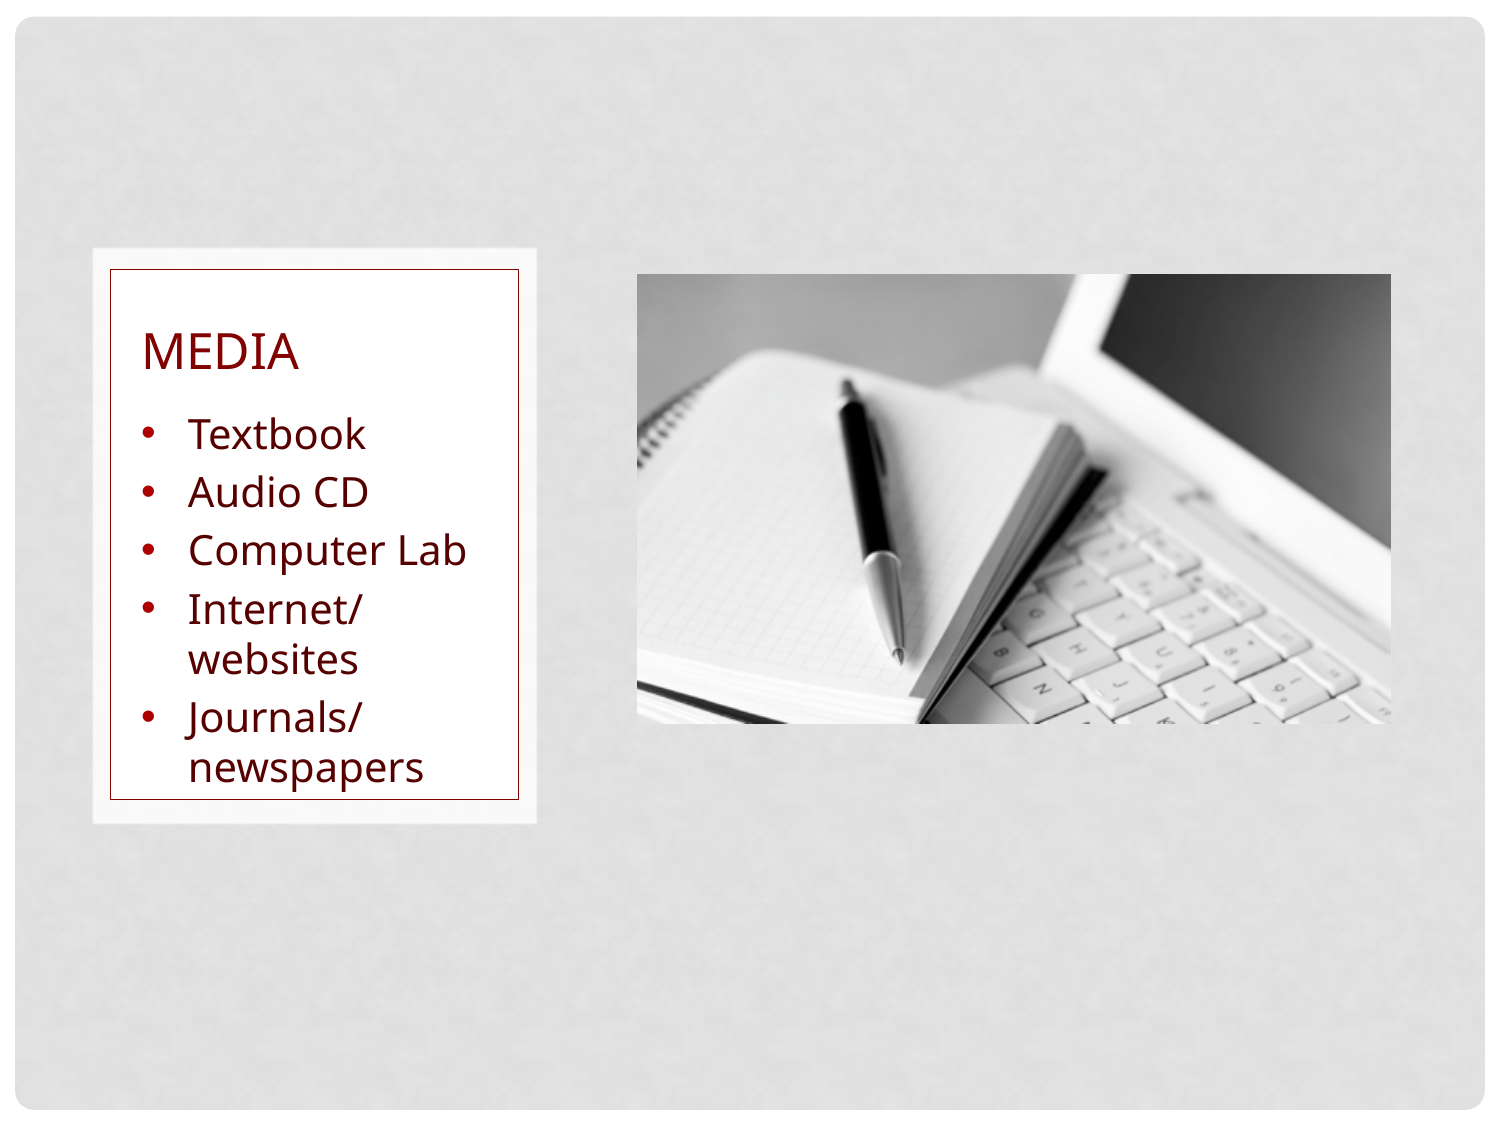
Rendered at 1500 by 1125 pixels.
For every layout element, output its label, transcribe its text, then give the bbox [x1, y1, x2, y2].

title Media [126, 284, 504, 388]
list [637, 274, 1391, 724]
list Textbook Audio CD Computer Lab Internet/websites Journals/newspapers [125, 399, 504, 801]
